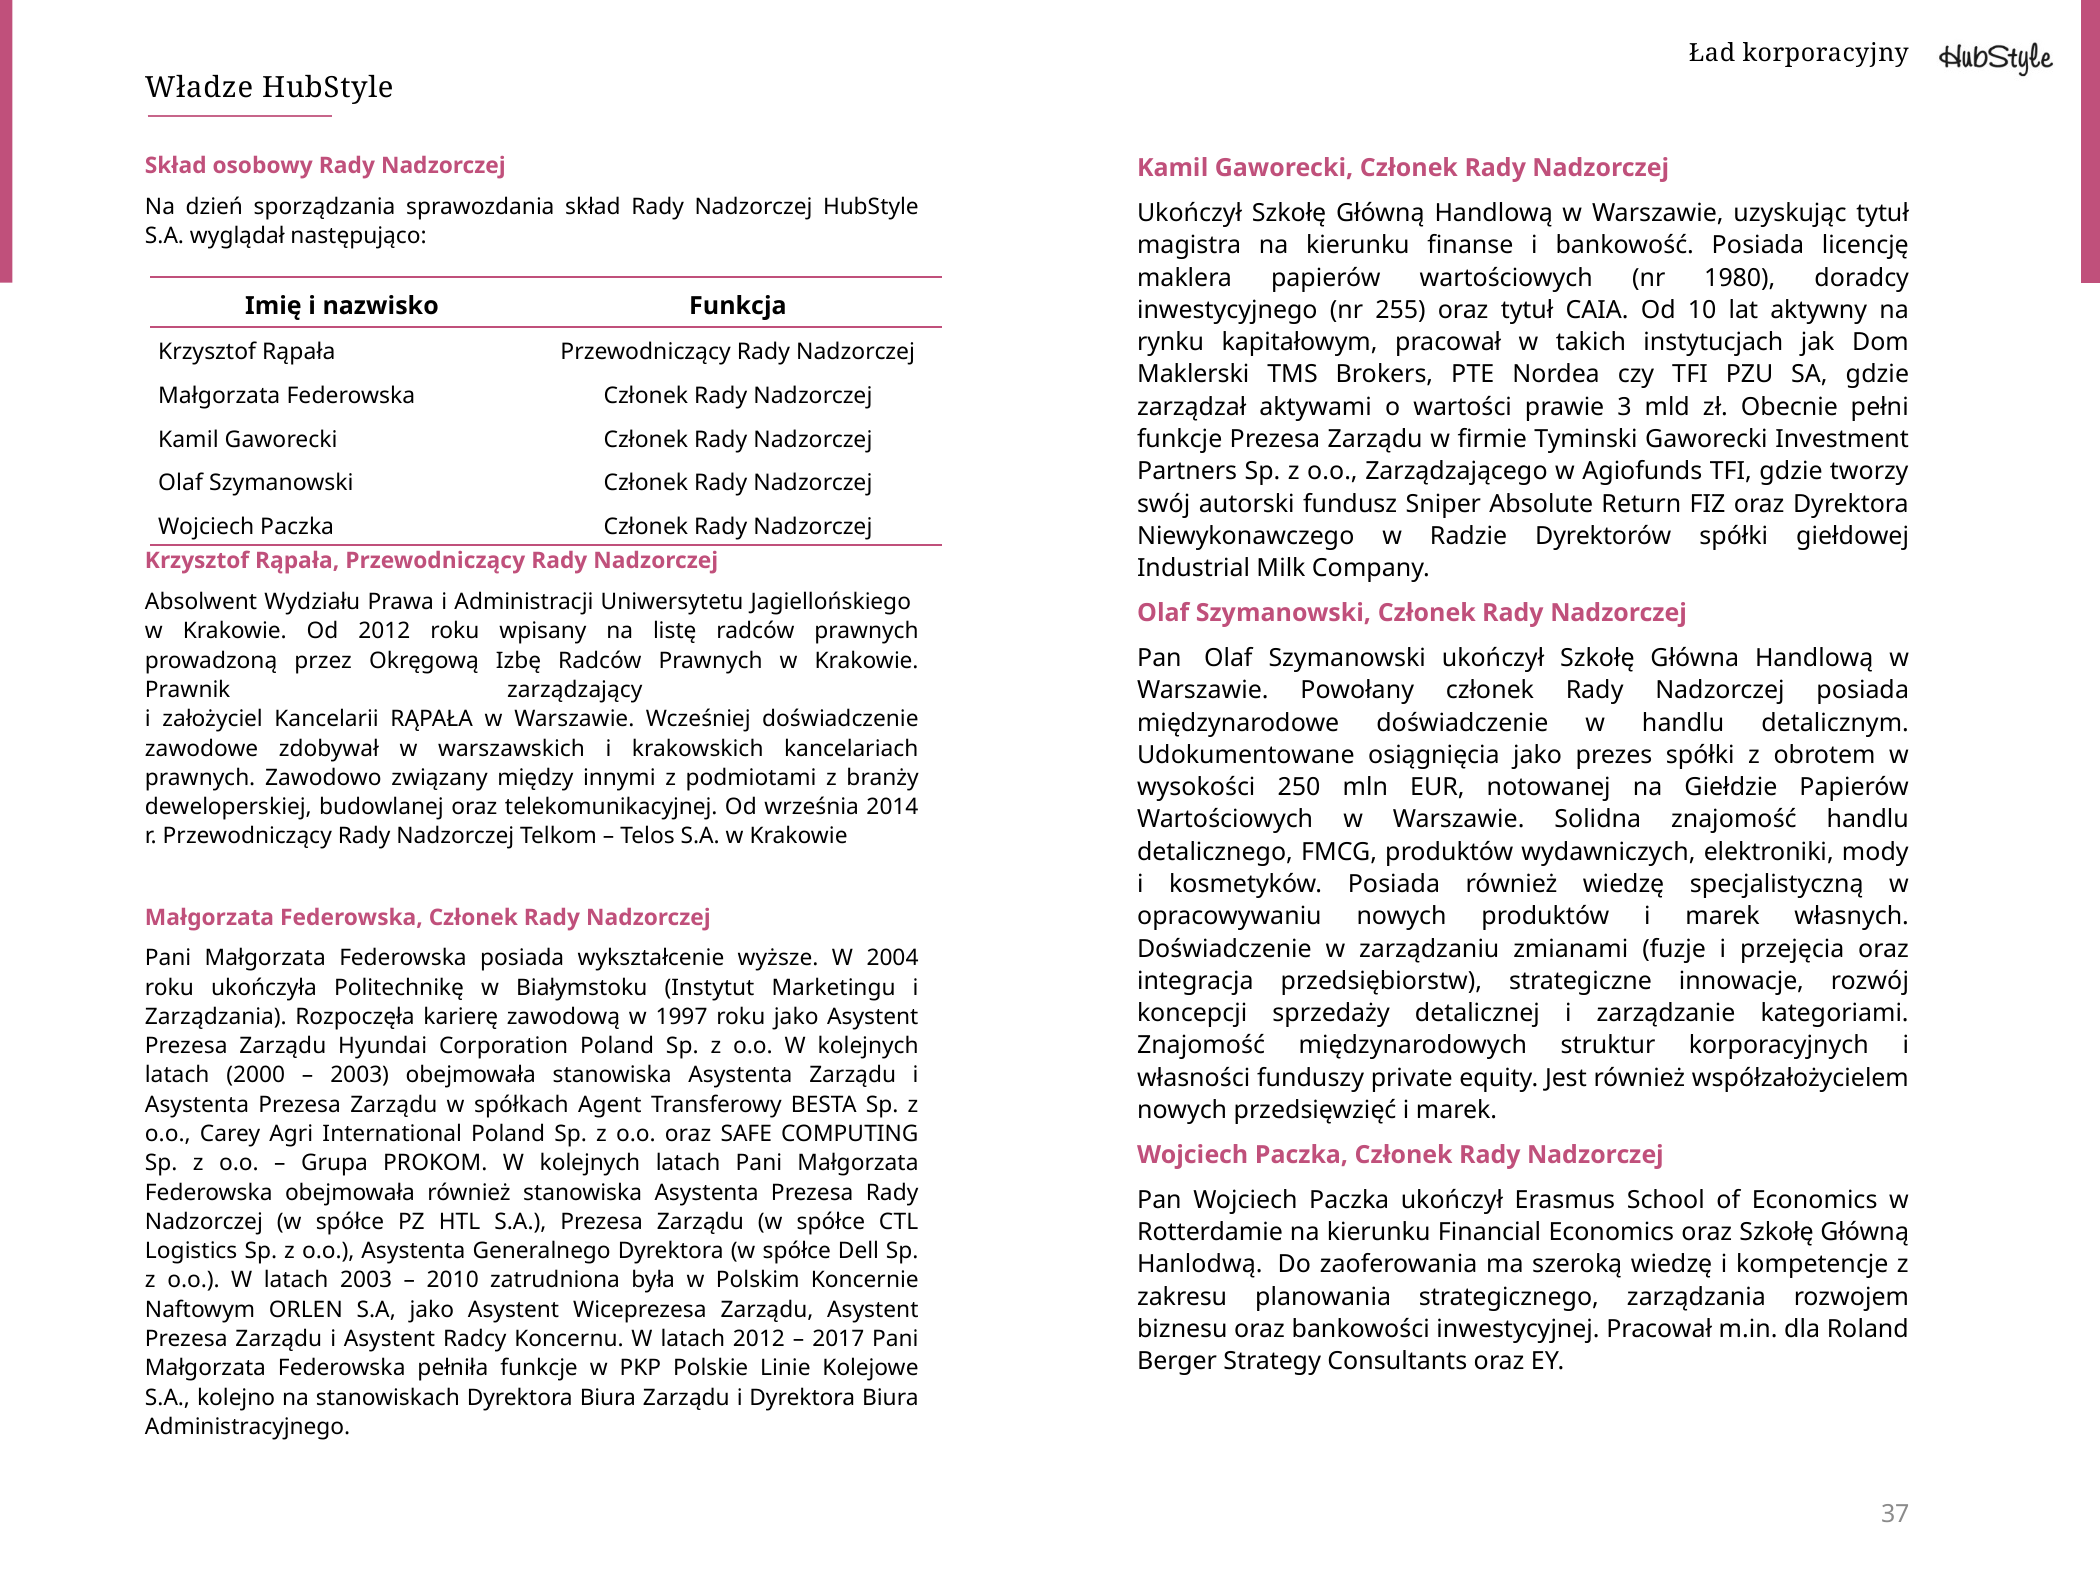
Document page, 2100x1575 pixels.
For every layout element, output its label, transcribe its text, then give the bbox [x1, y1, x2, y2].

table_cell Wojciech Paczka [150, 501, 534, 544]
table_cell Członek Rady Nadzorczej [534, 414, 942, 458]
table_cell Małgorzata Federowska [150, 371, 534, 414]
table_cell Przewodniczący Rady Nadzorczej [534, 328, 942, 371]
list Kamil Gaworecki, Członek Rady Nadzorczej Ukończył Szkołę Główną Handlową w Warszawie, uzyskując tytuł magistra na kierunku finanse i bankowość. Posiada licencję maklera papierów wartościowych (nr 1980), doradcy inwestycyjnego (nr 255) oraz tytuł CAIA. Od 10 lat aktywny na rynku kapitałowym, pracował w takich instytucjach jak Dom Maklerski TMS Brokers, PTE Nordea czy TFI PZU SA, gdzie zarządzał aktywami o wartości prawie 3 mld zł. Obecnie pełni funkcje Prezesa Zarządu w firmie Tyminski Gaworecki Investment Partners Sp. z o.o., Zarządzającego w Agiofunds TFI, gdzie tworzy swój autorski fundusz Sniper Absolute Return FIZ oraz Dyrektora Niewykonawczego w Radzie Dyrektorów spółki giełdowej Industrial Milk Company. Olaf Szymanowski, Członek Rady Nadzorczej Pan Olaf Szymanowski ukończył Szkołę Główna Handlową w Warszawie. Powołany członek Rady Nadzorczej posiada międzynarodowe doświadczenie w handlu detalicznym. Udokumentowane osiągnięcia jako prezes spółki z obrotem w wysokości 250 mln EUR, notowanej na Giełdzie Papierów Wartościowych w Warszawie. Solidna znajomość handlu detalicznego, FMCG, produktów wydawniczych, elektroniki, mody i kosmetyków. Posiada również wiedzę specjalistyczną w opracowywaniu nowych produktów i marek własnych. Doświadczenie w zarządzaniu zmianami (fuzje i przejęcia oraz integracja przedsiębiorstw), strategiczne innowacje, rozwój koncepcji sprzedaży detalicznej i zarządzanie kategoriami. Znajomość międzynarodowych struktur korporacyjnych i własności funduszy private equity. Jest również współzałożycielem nowych przedsięwzięć i marek. Wojciech Paczka, Członek Rady Nadzorczej Pan Wojciech Paczka ukończył Erasmus School of Economics w Rotterdamie na kierunku Financial Economics oraz Szkołę Główną Hanlodwą. Do zaoferowania ma szeroką wiedzę i kompetencje z zakresu planowania strategicznego, zarządzania rozwojem biznesu oraz bankowości inwestycyjnej. Pracował m.in. dla Roland Berger Strategy Consultants oraz EY. [1122, 141, 1926, 1467]
table_cell Krzysztof Rąpała [150, 328, 534, 371]
table_cell Olaf Szymanowski [150, 458, 534, 501]
table_cell Członek Rady Nadzorczej [534, 371, 942, 414]
slide_number 37 [1451, 1492, 1925, 1538]
list Ład korporacyjny [1264, 32, 1925, 78]
table_header Funkcja [534, 278, 942, 326]
list Skład osobowy Rady Nadzorczej Na dzień sporządzania sprawozdania skład Rady Nadzorczej HubStyle S.A. wyglądał następująco: Krzysztof Rąpała, Przewodniczący Rady Nadzorczej Absolwent Wydziału Prawa i Administracji Uniwersytetu Jagiellońskiego w Krakowie. Od 2012 roku wpisany na listę radców prawnych prowadzoną przez Okręgową Izbę Radców Prawnych w Krakowie. Prawnik zarządzający i założyciel Kancelarii RĄPAŁA w Warszawie. Wcześniej doświadczenie zawodowe zdobywał w warszawskich i krakowskich kancelariach prawnych. Zawodowo związany między innymi z podmiotami z branży deweloperskiej, budowlanej oraz telekomunikacyjnej. Od września 2014 r. Przewodniczący Rady Nadzorczej Telkom – Telos S.A. w Krakowie Małgorzata Federowska, Członek Rady Nadzorczej Pani Małgorzata Federowska posiada wykształcenie wyższe. W 2004 roku ukończyła Politechnikę w Białymstoku (Instytut Marketingu i Zarządzania). Rozpoczęła karierę zawodową w 1997 roku jako Asystent Prezesa Zarządu Hyundai Corporation Poland Sp. z o.o. W kolejnych latach (2000 – 2003) obejmowała stanowiska Asystenta Zarządu i Asystenta Prezesa Zarządu w spółkach Agent Transferowy BESTA Sp. z o.o., Carey Agri International Poland Sp. z o.o. oraz SAFE COMPUTING Sp. z o.o. – Grupa PROKOM. W kolejnych latach Pani Małgorzata Federowska obejmowała również stanowiska Asystenta Prezesa Rady Nadzorczej (w spółce PZ HTL S.A.), Prezesa Zarządu (w spółce CTL Logistics Sp. z o.o.), Asystenta Generalnego Dyrektora (w spółce Dell Sp. z o.o.). W latach 2003 – 2010 zatrudniona była w Polskim Koncernie Naftowym ORLEN S.A, jako Asystent Wiceprezesa Zarządu, Asystent Prezesa Zarządu i Asystent Radcy Koncernu. W latach 2012 – 2017 Pani Małgorzata Federowska pełniła funkcje w PKP Polskie Linie Kolejowe S.A., kolejno na stanowiskach Dyrektora Biura Zarządu i Dyrektora Biura Administracyjnego. [129, 141, 934, 1493]
title Władze HubStyle [129, 62, 1447, 114]
table_cell Członek Rady Nadzorczej [534, 458, 942, 501]
table_cell Członek Rady Nadzorczej [534, 501, 942, 544]
picture [1936, 34, 2055, 82]
table_header Imię i nazwisko [150, 278, 534, 326]
table_cell Kamil Gaworecki [150, 414, 534, 458]
